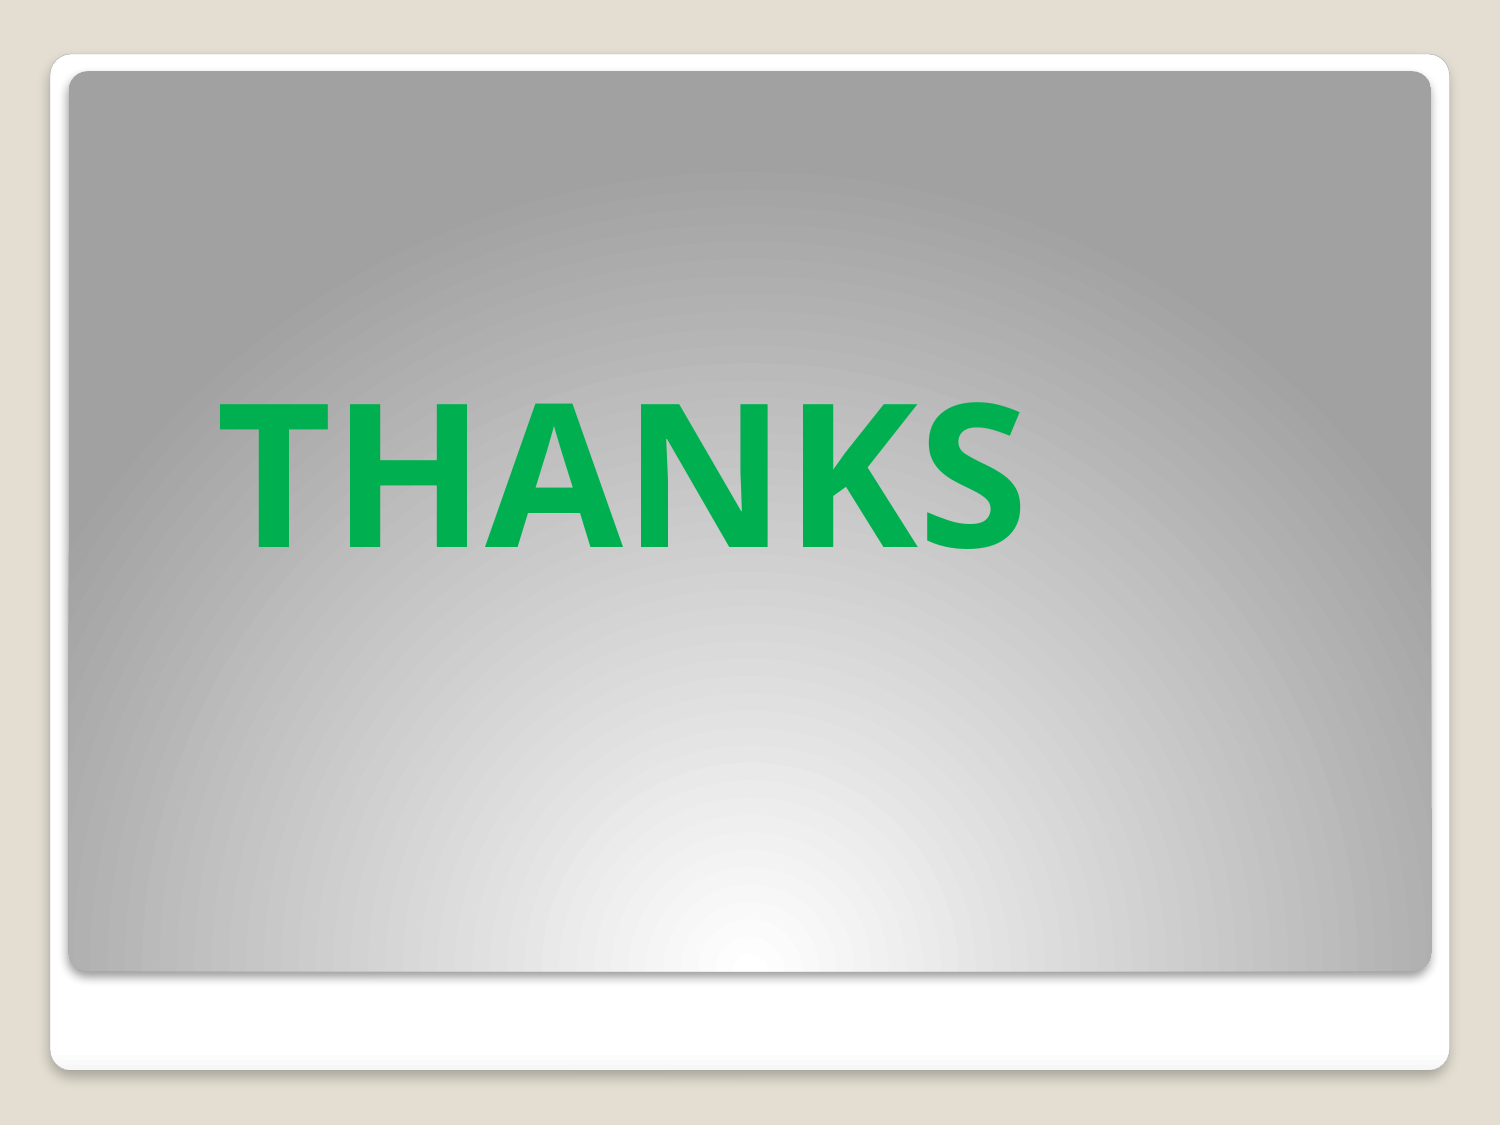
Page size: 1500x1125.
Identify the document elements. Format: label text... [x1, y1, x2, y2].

list THANKS [82, 86, 1425, 774]
